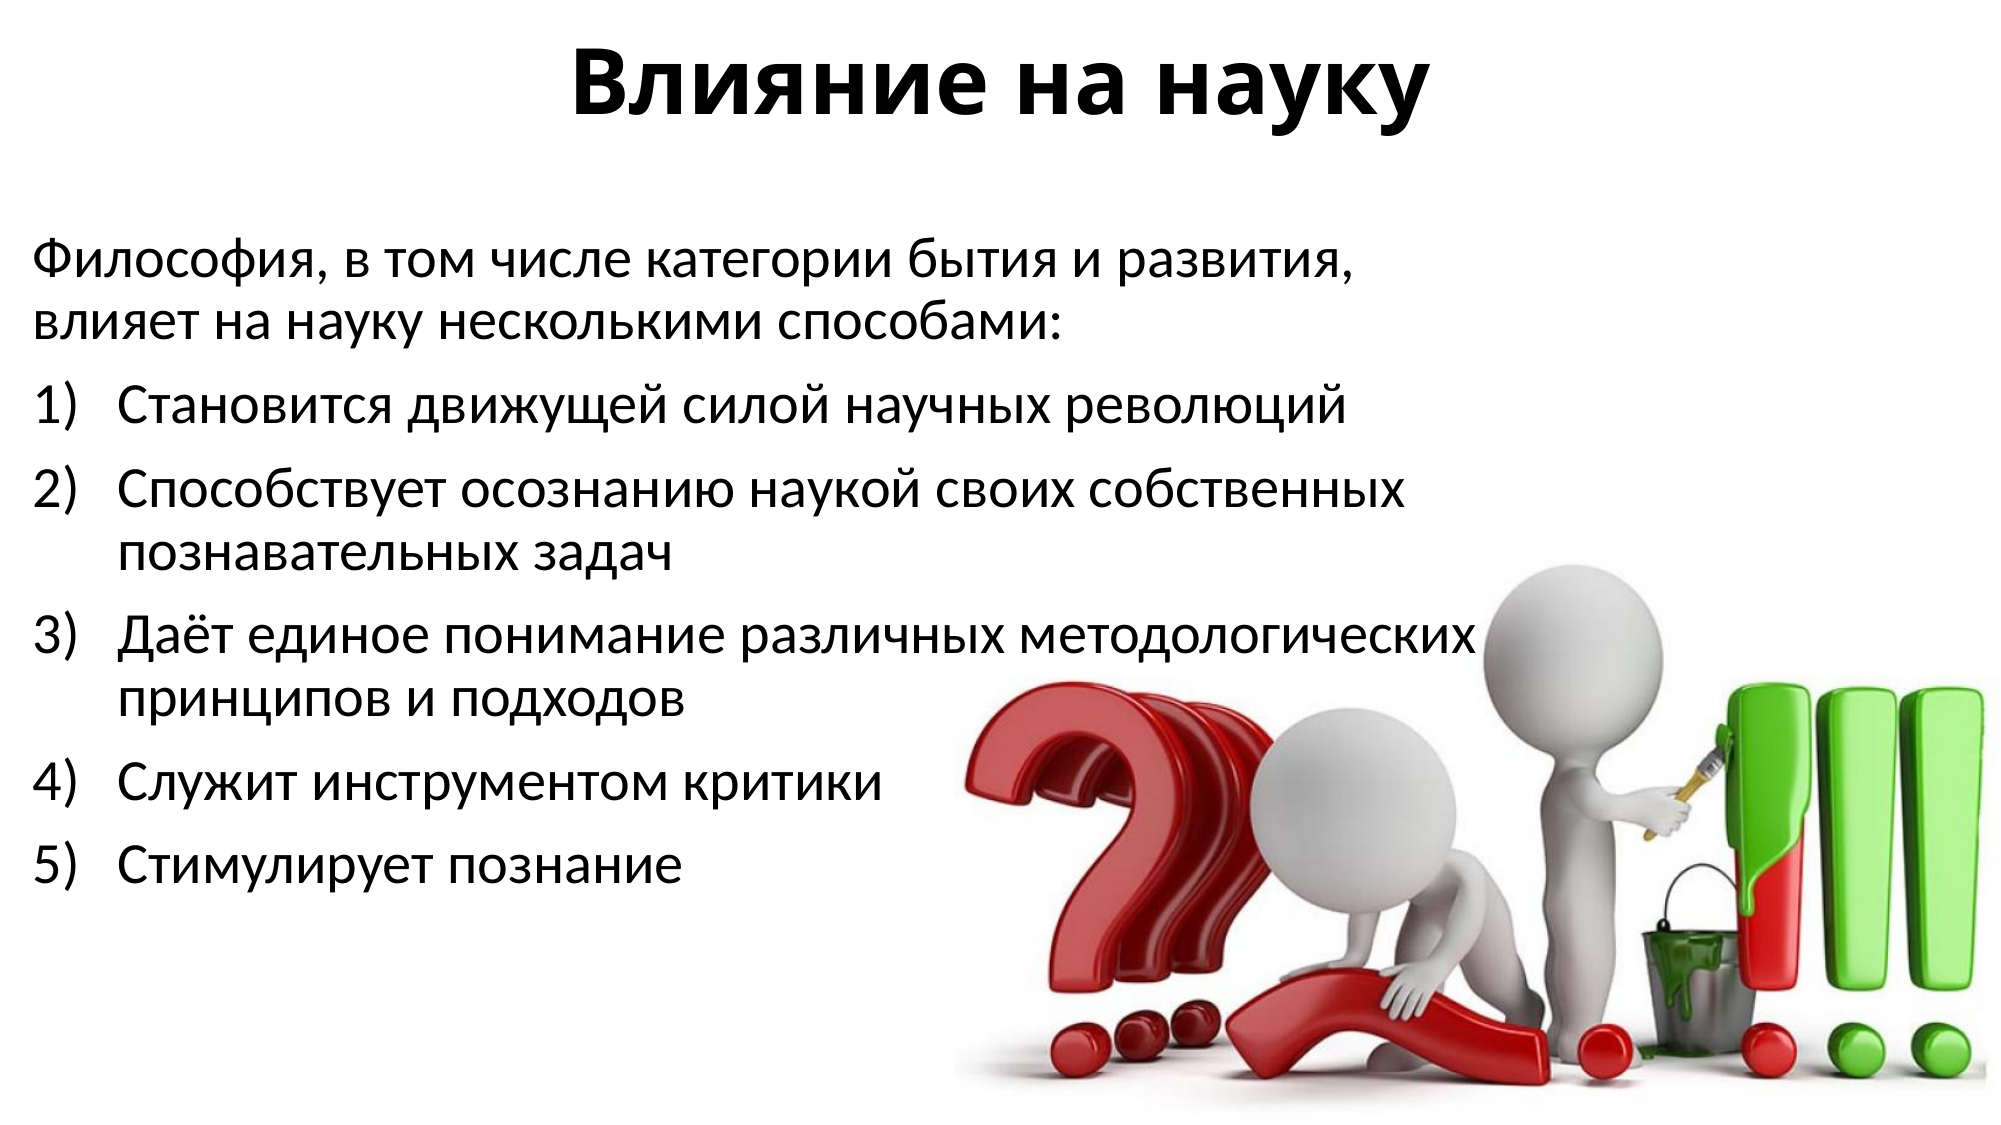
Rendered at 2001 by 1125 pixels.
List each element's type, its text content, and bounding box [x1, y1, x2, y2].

title Влияние на науку [137, 3, 1863, 168]
picture [954, 559, 2000, 1125]
list Философия, в том числе категории бытия и развития, влияет на науку несколькими способами: Становится движущей силой научных революций Способствует осознанию наукой своих собственных познавательных задач Даёт единое понимание различных методологических принципов и подходов Служит инструментом критики Стимулирует познание [17, 219, 1532, 934]
